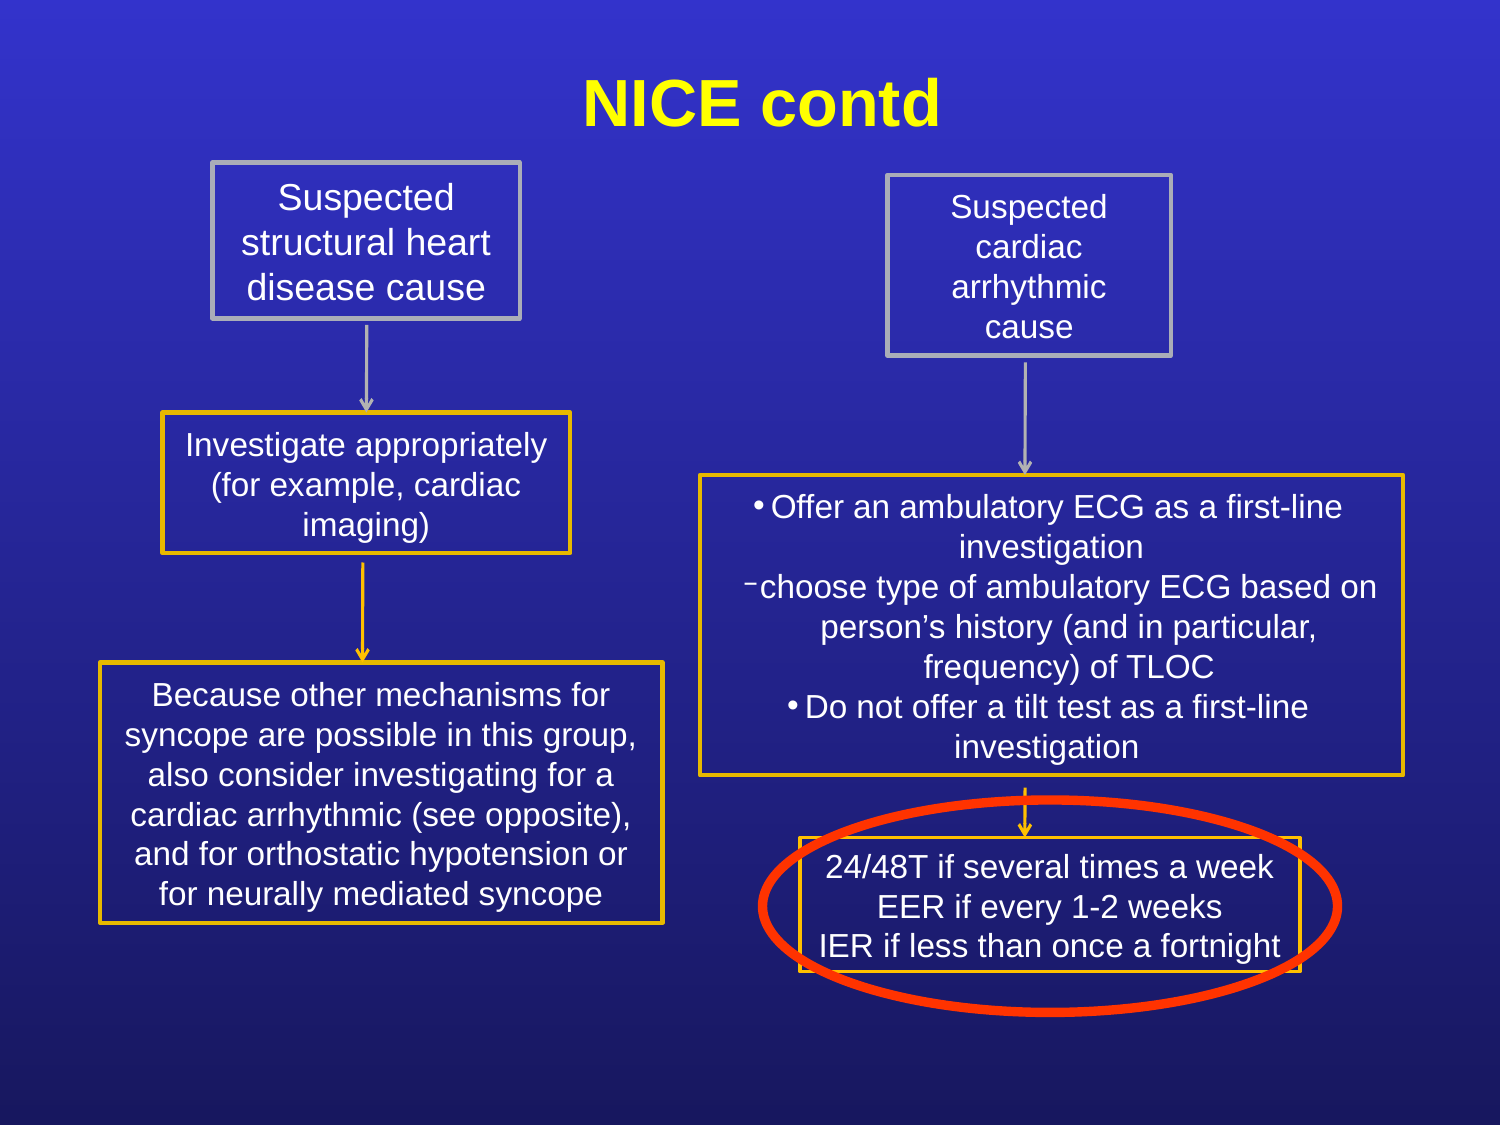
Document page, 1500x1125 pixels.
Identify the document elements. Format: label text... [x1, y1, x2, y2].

text_box Because other mechanisms for syncope are possible in this group, also consider investigating for a cardiac arrhythmic (see opposite), and for orthostatic hypotension or for neurally mediated syncope [98, 660, 665, 925]
text_box Suspected structural heart disease cause [210, 163, 522, 321]
text_box [762, 799, 1338, 1013]
text_box Suspected cardiac arrhythmic cause [885, 173, 1173, 358]
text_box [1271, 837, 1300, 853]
text_box Investigate appropriately (for example, cardiac imaging) [160, 410, 572, 555]
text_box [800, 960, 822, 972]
title NICE contd [124, 37, 1401, 163]
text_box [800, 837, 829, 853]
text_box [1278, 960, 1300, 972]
text_box Offer an ambulatory ECG as a first-line investigation choose type of ambulatory ECG based on person’s history (and in particular, frequency) of TLOC Do not offer a tilt test as a first-line investigation [698, 473, 1405, 777]
